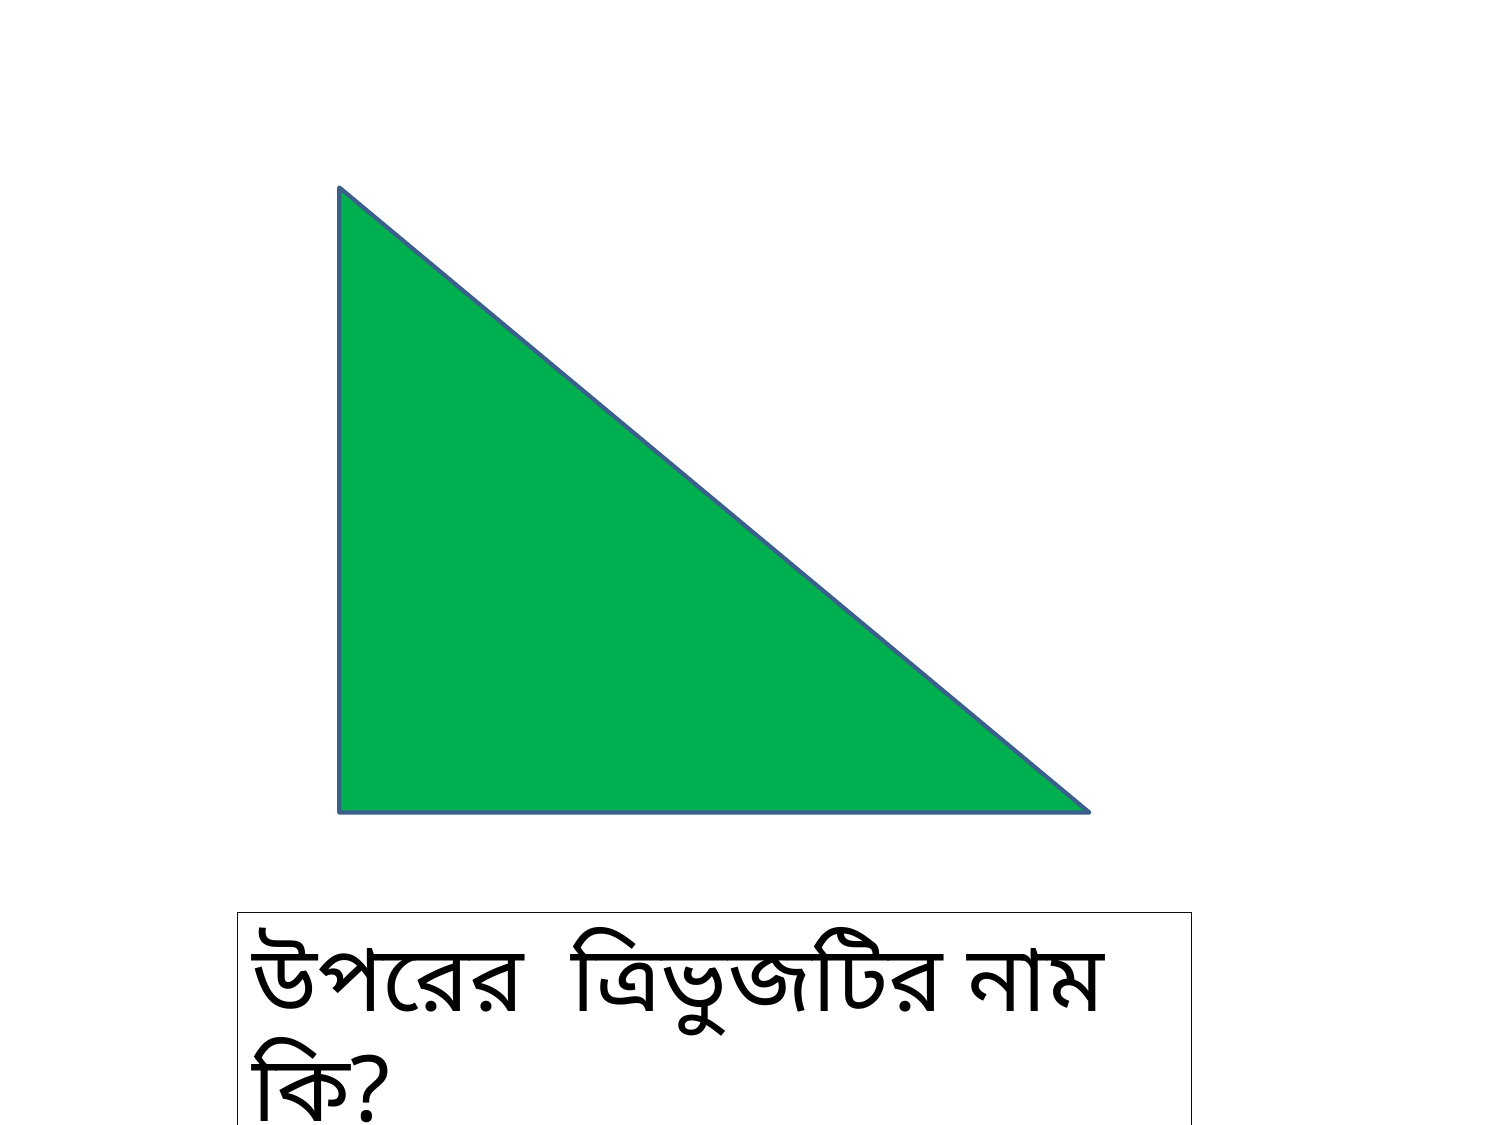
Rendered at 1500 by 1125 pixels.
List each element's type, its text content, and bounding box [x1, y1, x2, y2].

text_box [337, 185, 1092, 815]
text_box উপরের ত্রিভুজটির নাম কি? [237, 912, 1192, 1125]
